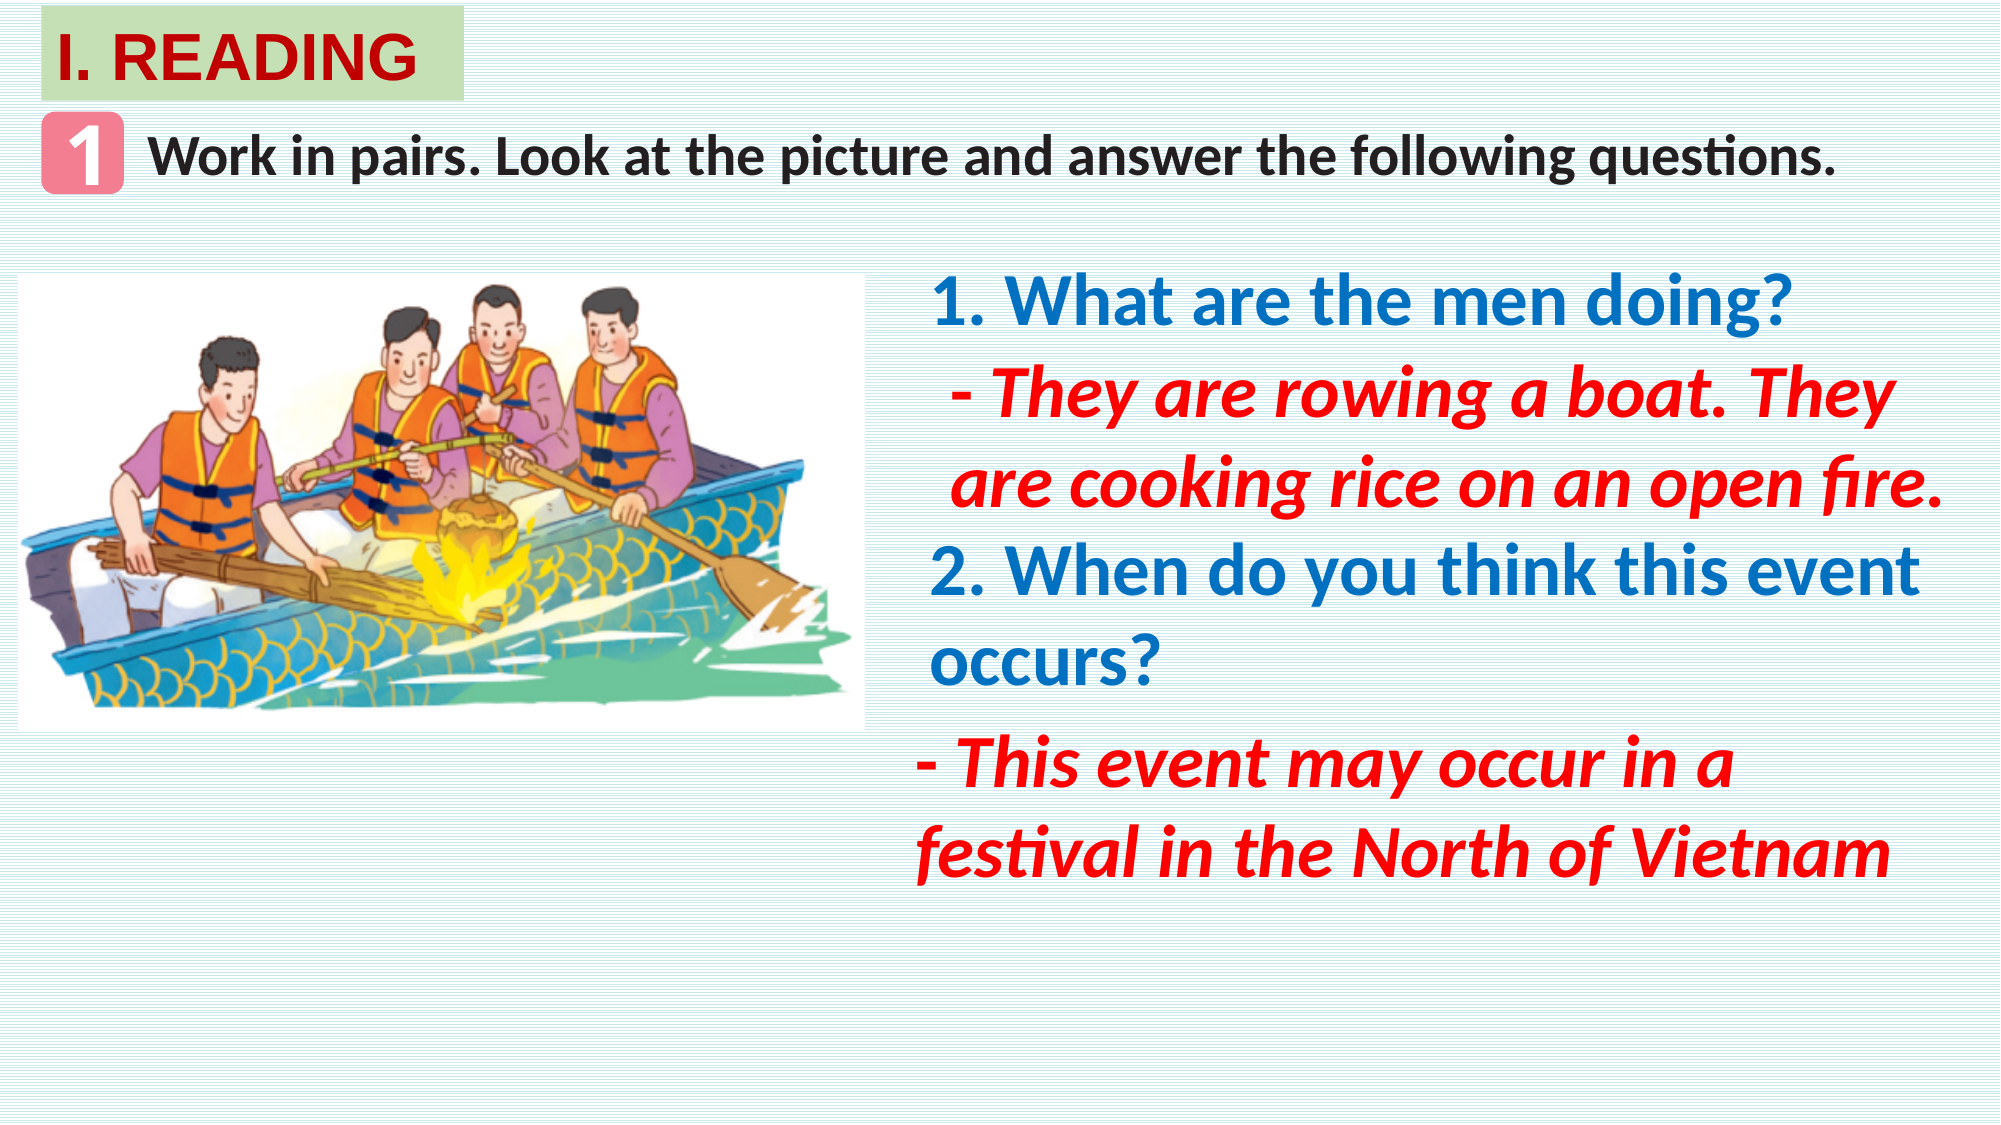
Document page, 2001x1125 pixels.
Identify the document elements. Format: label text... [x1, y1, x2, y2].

text_box [116, 112, 125, 194]
text_box 1 [50, 101, 116, 210]
text_box I. READING [41, 5, 464, 101]
text_box - They are rowing a boat. They are cooking rice on an open fire. [935, 335, 1966, 530]
text_box 1. What are the men doing? 2. When do you think this event occurs? [914, 243, 1975, 799]
text_box - This event may occur in a festival in the North of Vietnam [900, 705, 1952, 900]
text_box Work in pairs. Look at the picture and answer the following questions. [132, 109, 1880, 195]
text_box [40, 111, 50, 195]
picture [17, 273, 866, 732]
